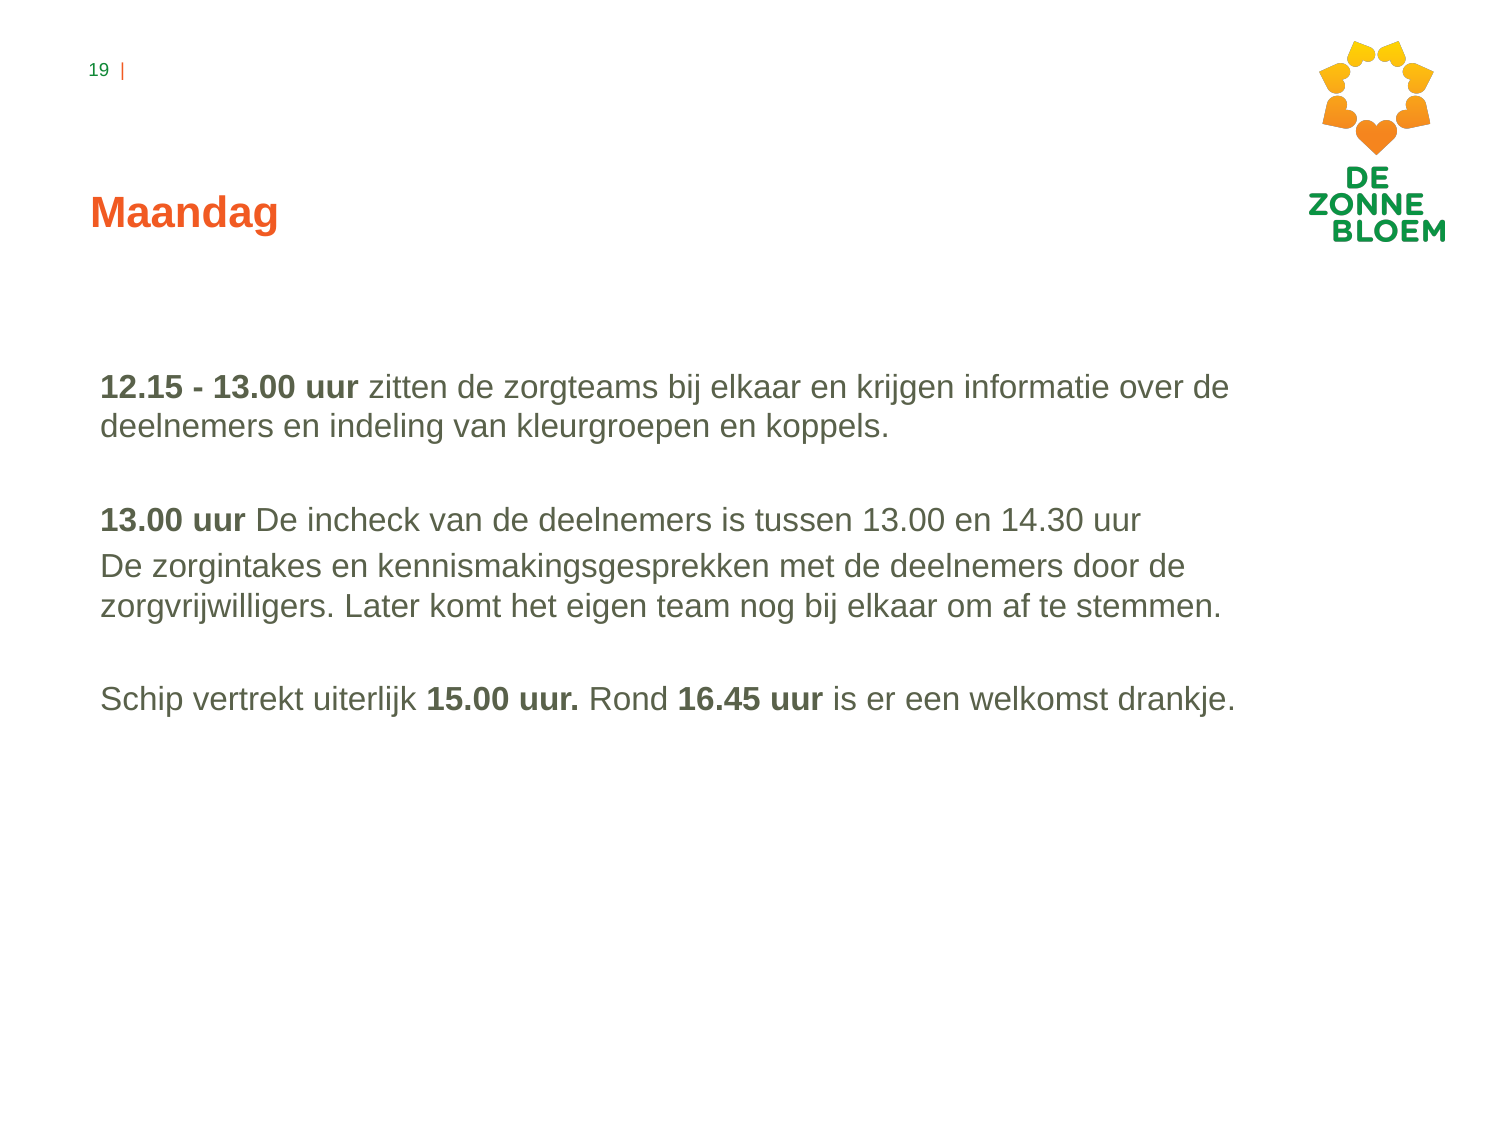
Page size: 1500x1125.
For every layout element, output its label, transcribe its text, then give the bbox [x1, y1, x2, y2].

title Maandag [75, 176, 1271, 352]
list 12.15 - 13.00 uur zitten de zorgteams bij elkaar en krijgen informatie over de deelnemers en indeling van kleurgroepen en koppels. 13.00 uur De incheck van de deelnemers is tussen 13.00 en 14.30 uur De zorgintakes en kennismakingsgesprekken met de deelnemers door de zorgvrijwilligers. Later komt het eigen team nog bij elkaar om af te stemmen. Schip vertrekt uiterlijk 15.00 uur. Rond 16.45 uur is er een welkomst drankje. [85, 264, 1425, 1083]
picture [1309, 41, 1445, 242]
